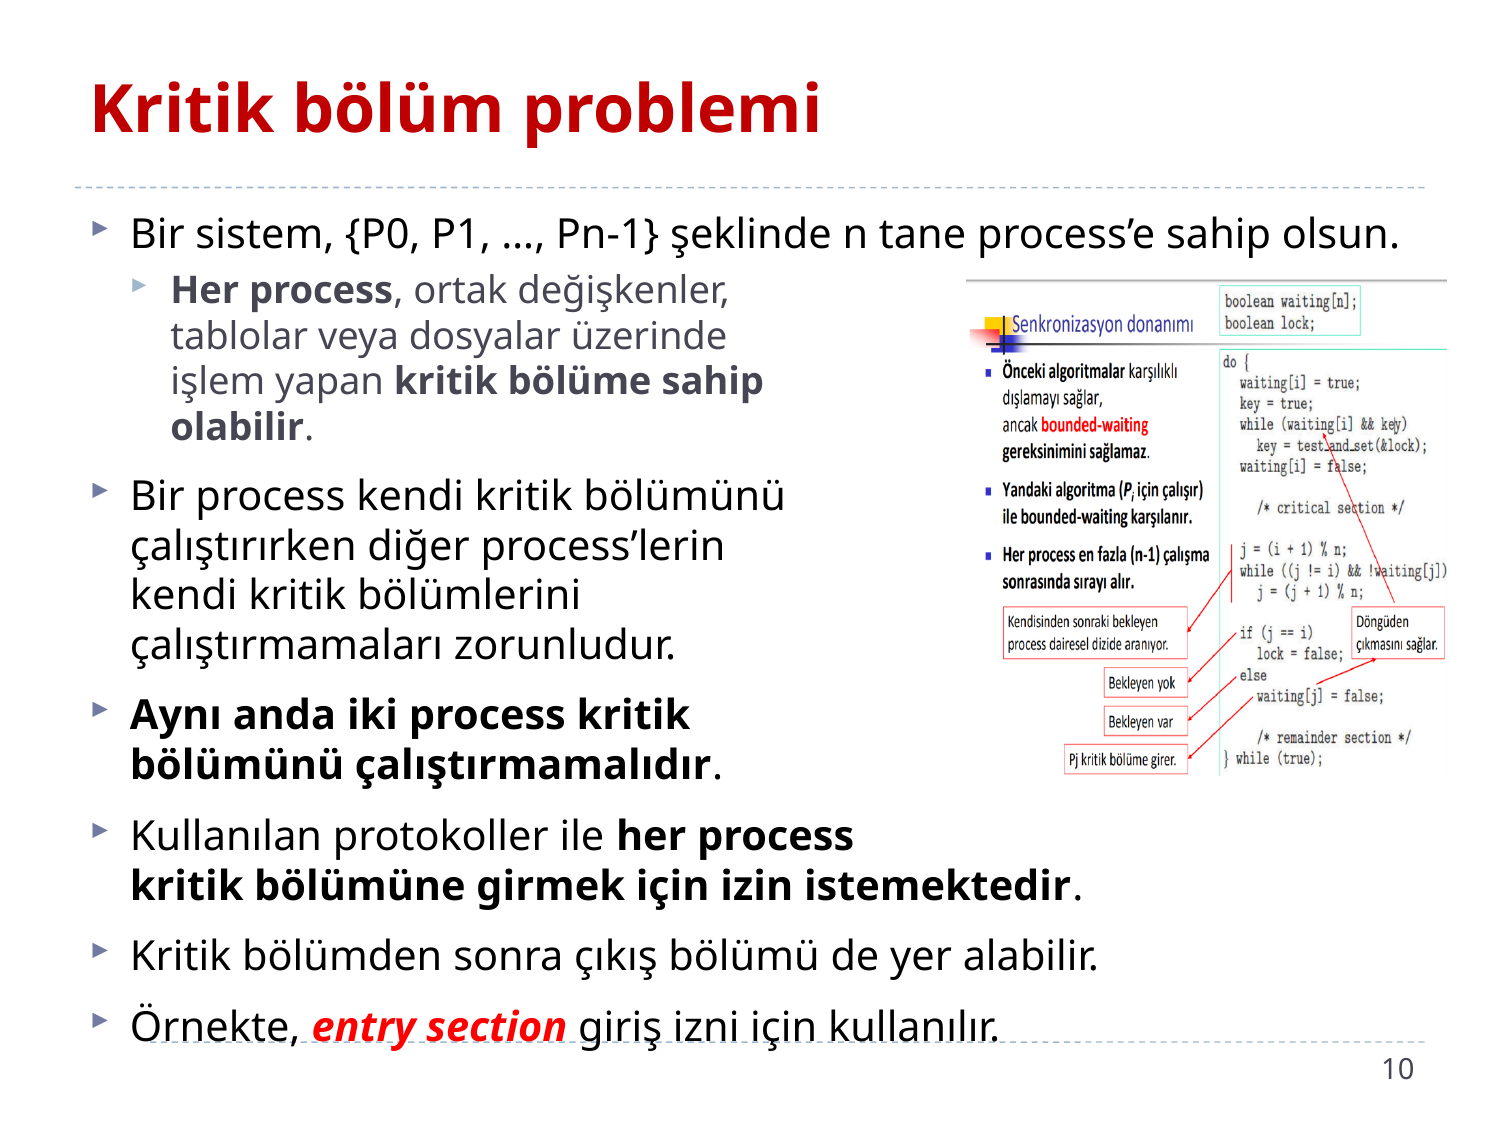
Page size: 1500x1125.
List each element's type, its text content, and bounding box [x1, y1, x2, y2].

picture [966, 279, 1448, 776]
slide_number 10 [1080, 1042, 1430, 1103]
title Kritik bölüm problemi [75, 24, 1425, 188]
list Bir sistem, {P0, P1, …, Pn-1} şeklinde n tane process’e sahip olsun. Her process, ortak değişkenler, tablolar veya dosyalar üzerinde işlem yapan kritik bölüme sahip olabilir. Bir process kendi kritik bölümünü çalıştırırken diğer process’lerin kendi kritik bölümlerini çalıştırmamaları zorunludur. Aynı anda iki process kritik bölümünü çalıştırmamalıdır. Kullanılan protokoller ile her process kritik bölümüne girmek için izin istemektedir. Kritik bölümden sonra çıkış bölümü de yer alabilir. Örnekte, entry section giriş izni için kullanılır. [75, 200, 1425, 1071]
